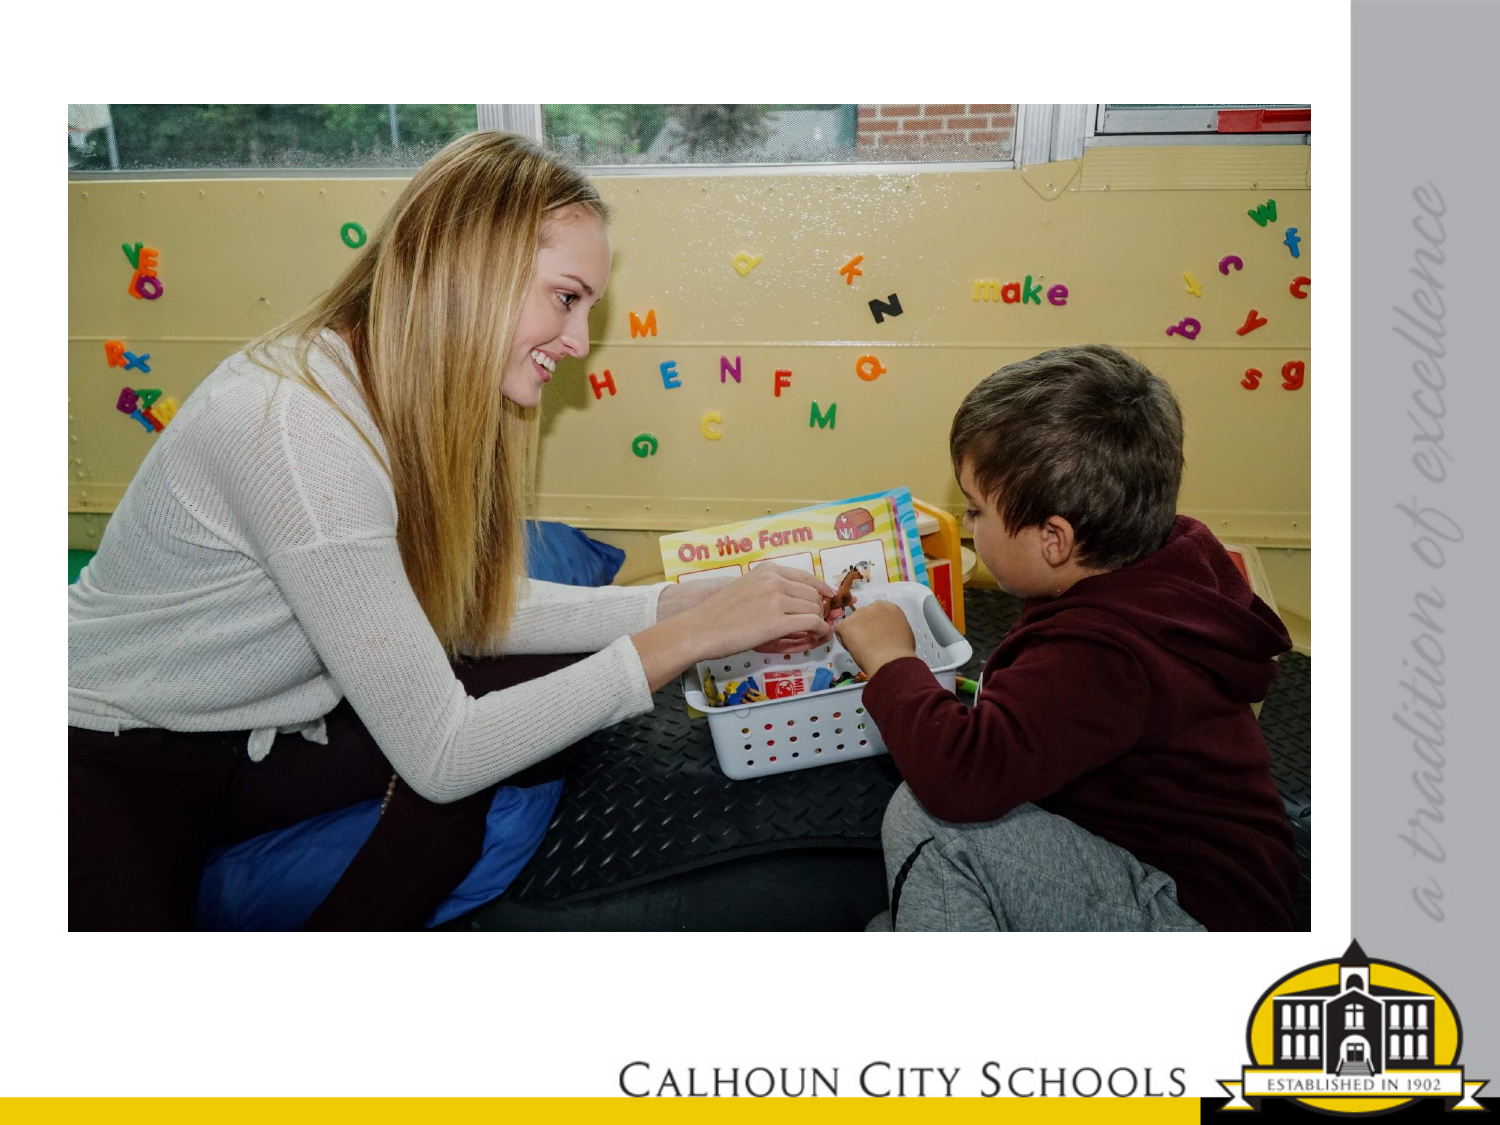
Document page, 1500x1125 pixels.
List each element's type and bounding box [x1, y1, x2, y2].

picture [0, 0, 1500, 1125]
text_box [68, 249, 1394, 1102]
